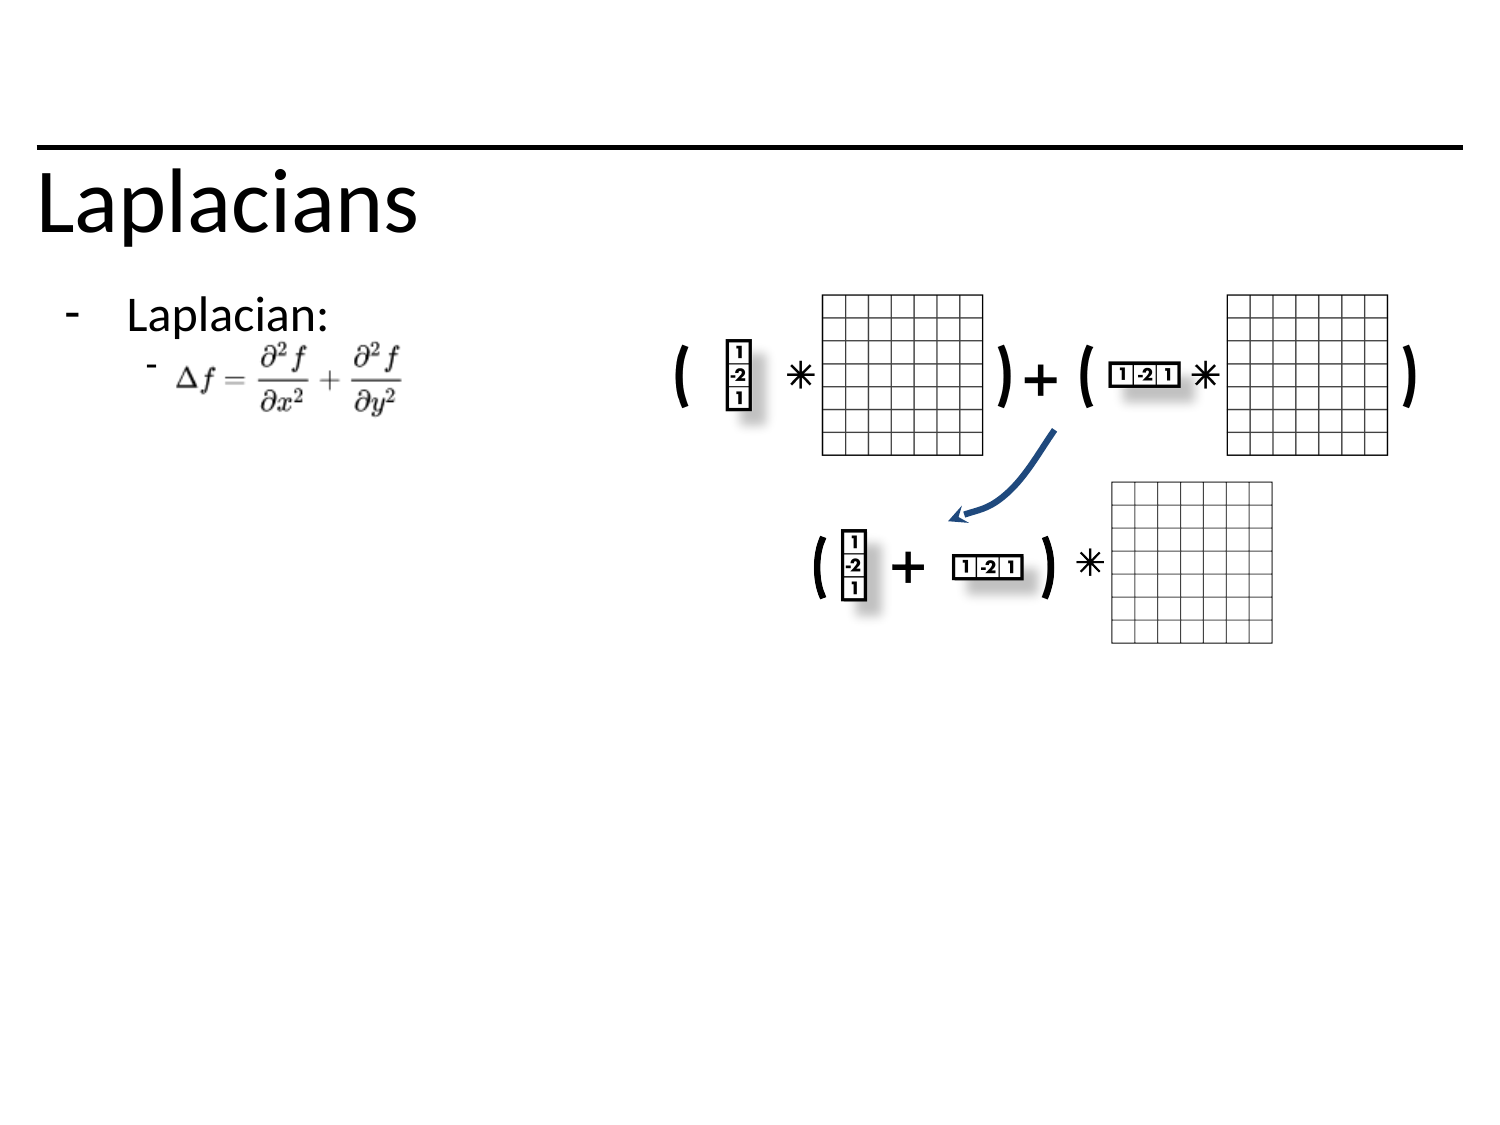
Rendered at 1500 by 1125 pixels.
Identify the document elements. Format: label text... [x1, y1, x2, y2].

picture [175, 339, 405, 420]
picture [616, 265, 1464, 669]
list Laplacian: [36, 266, 1464, 965]
title Laplacians [20, 172, 1479, 267]
